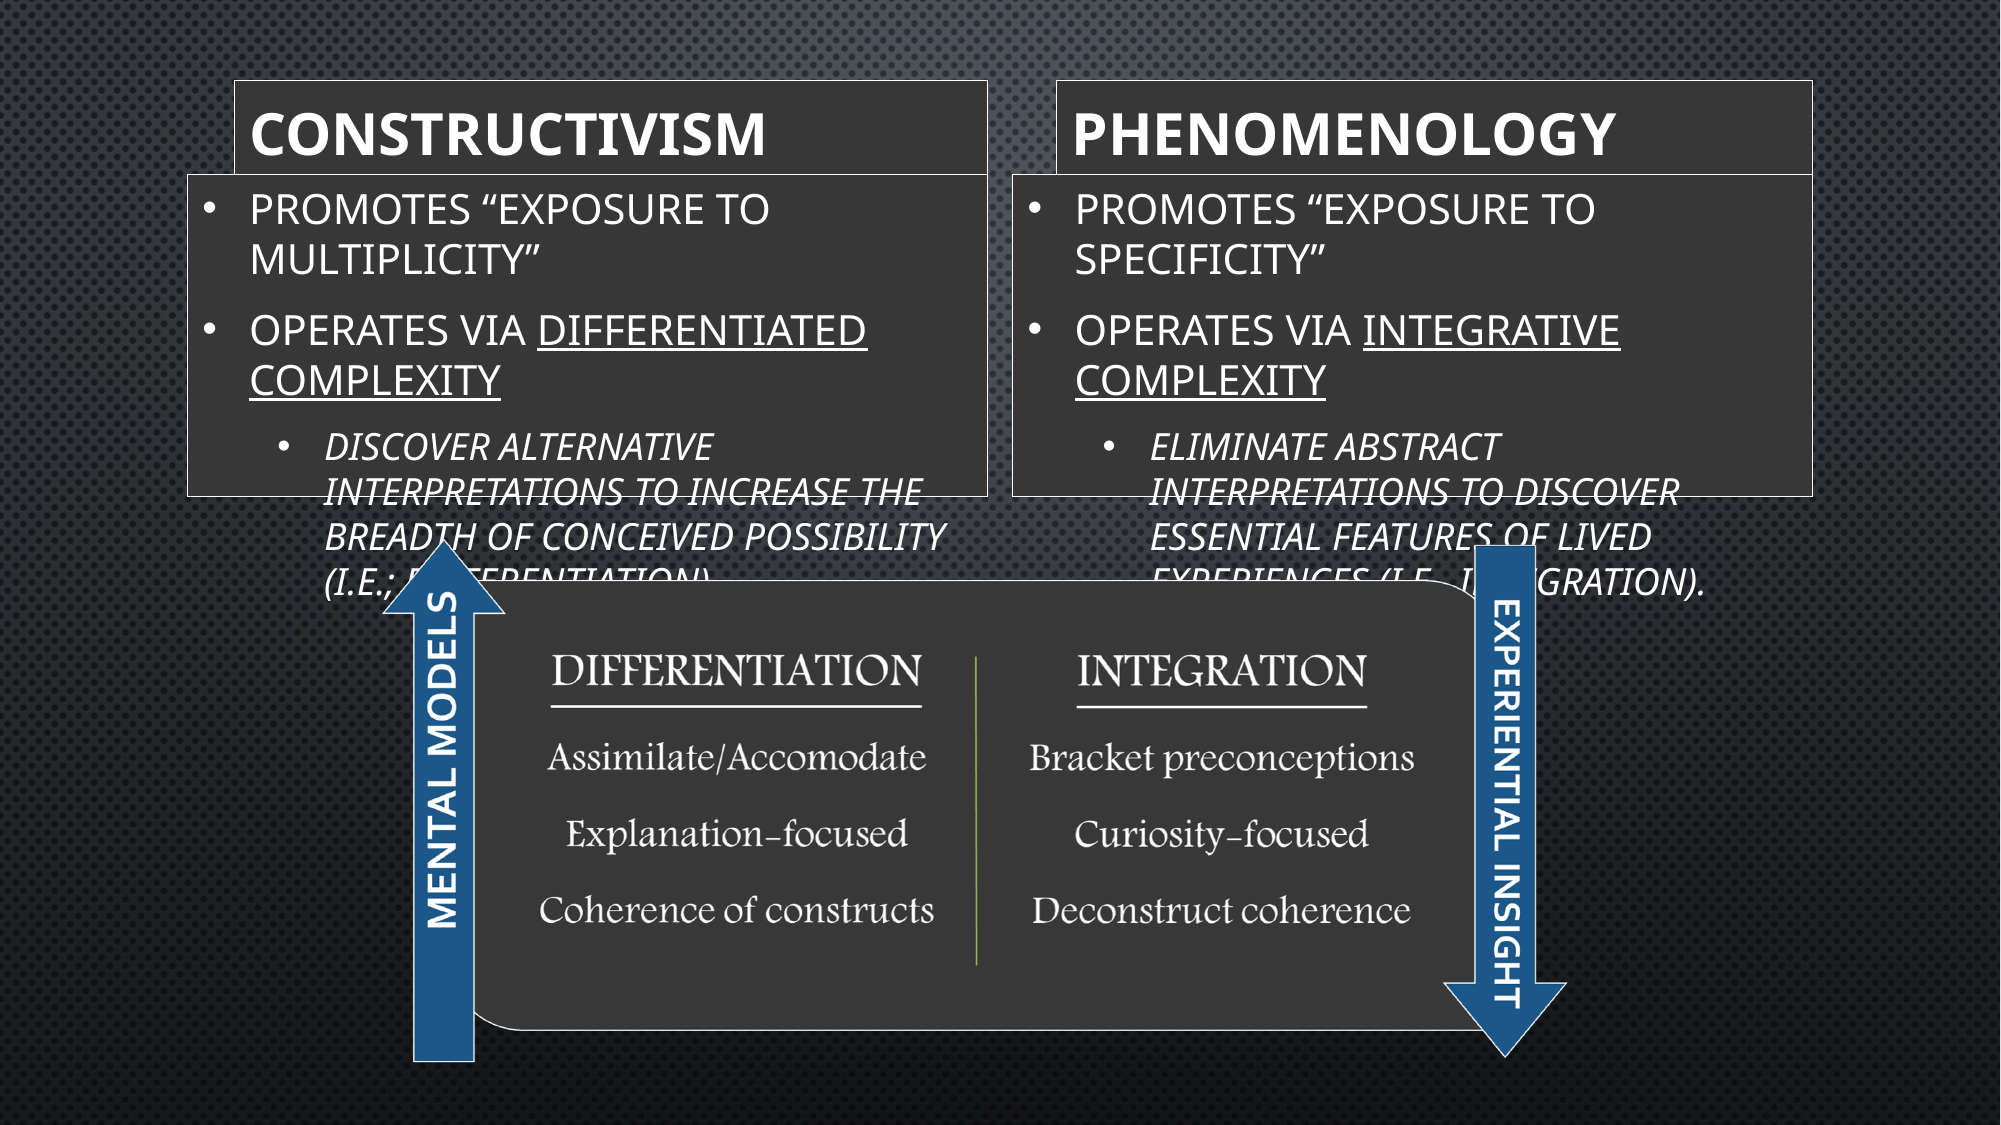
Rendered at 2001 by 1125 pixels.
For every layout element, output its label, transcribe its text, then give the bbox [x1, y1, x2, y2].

list phenomenology [1056, 80, 1813, 174]
list Constructivism [234, 80, 988, 174]
list promotes “exposure to specificity” Operates via integrative complexity Eliminate abstract interpretations to discover essential features of lived experiences (i.e., integration). [1012, 174, 1813, 497]
picture [380, 511, 1569, 1105]
list promotes “exposure to multiplicity” Operates via differentiated complexity Discover alternative interpretations to increase the breadth of conceived possibility (i.e.; differentiation). [187, 174, 988, 497]
